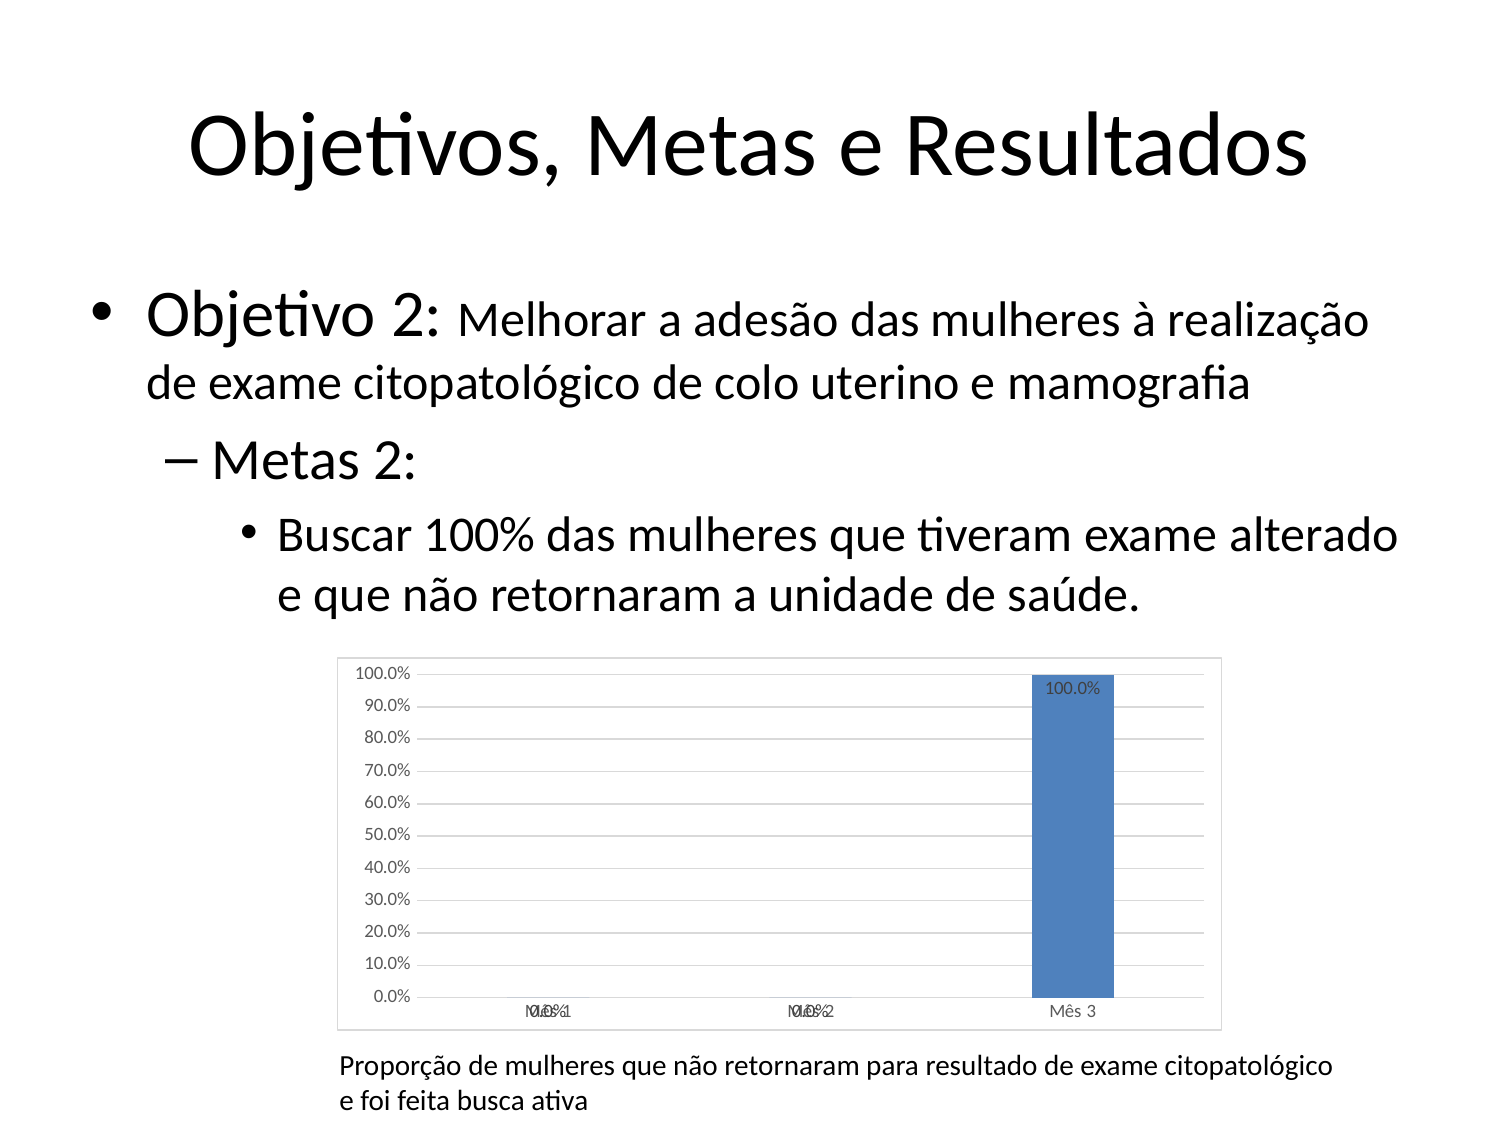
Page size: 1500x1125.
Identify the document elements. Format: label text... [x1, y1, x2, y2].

list Objetivo 2: Melhorar a adesão das mulheres à realização de exame citopatológico de colo uterino e mamografia Metas 2: Buscar 100% das mulheres que tiveram exame alterado e que não retornaram a unidade de saúde. [75, 262, 1425, 1005]
title Objetivos, Metas e Resultados [75, 45, 1425, 233]
text_box Proporção de mulheres que não retornaram para resultado de exame citopatológico e foi feita busca ativa [324, 1039, 1353, 1124]
chart [336, 656, 1223, 1031]
